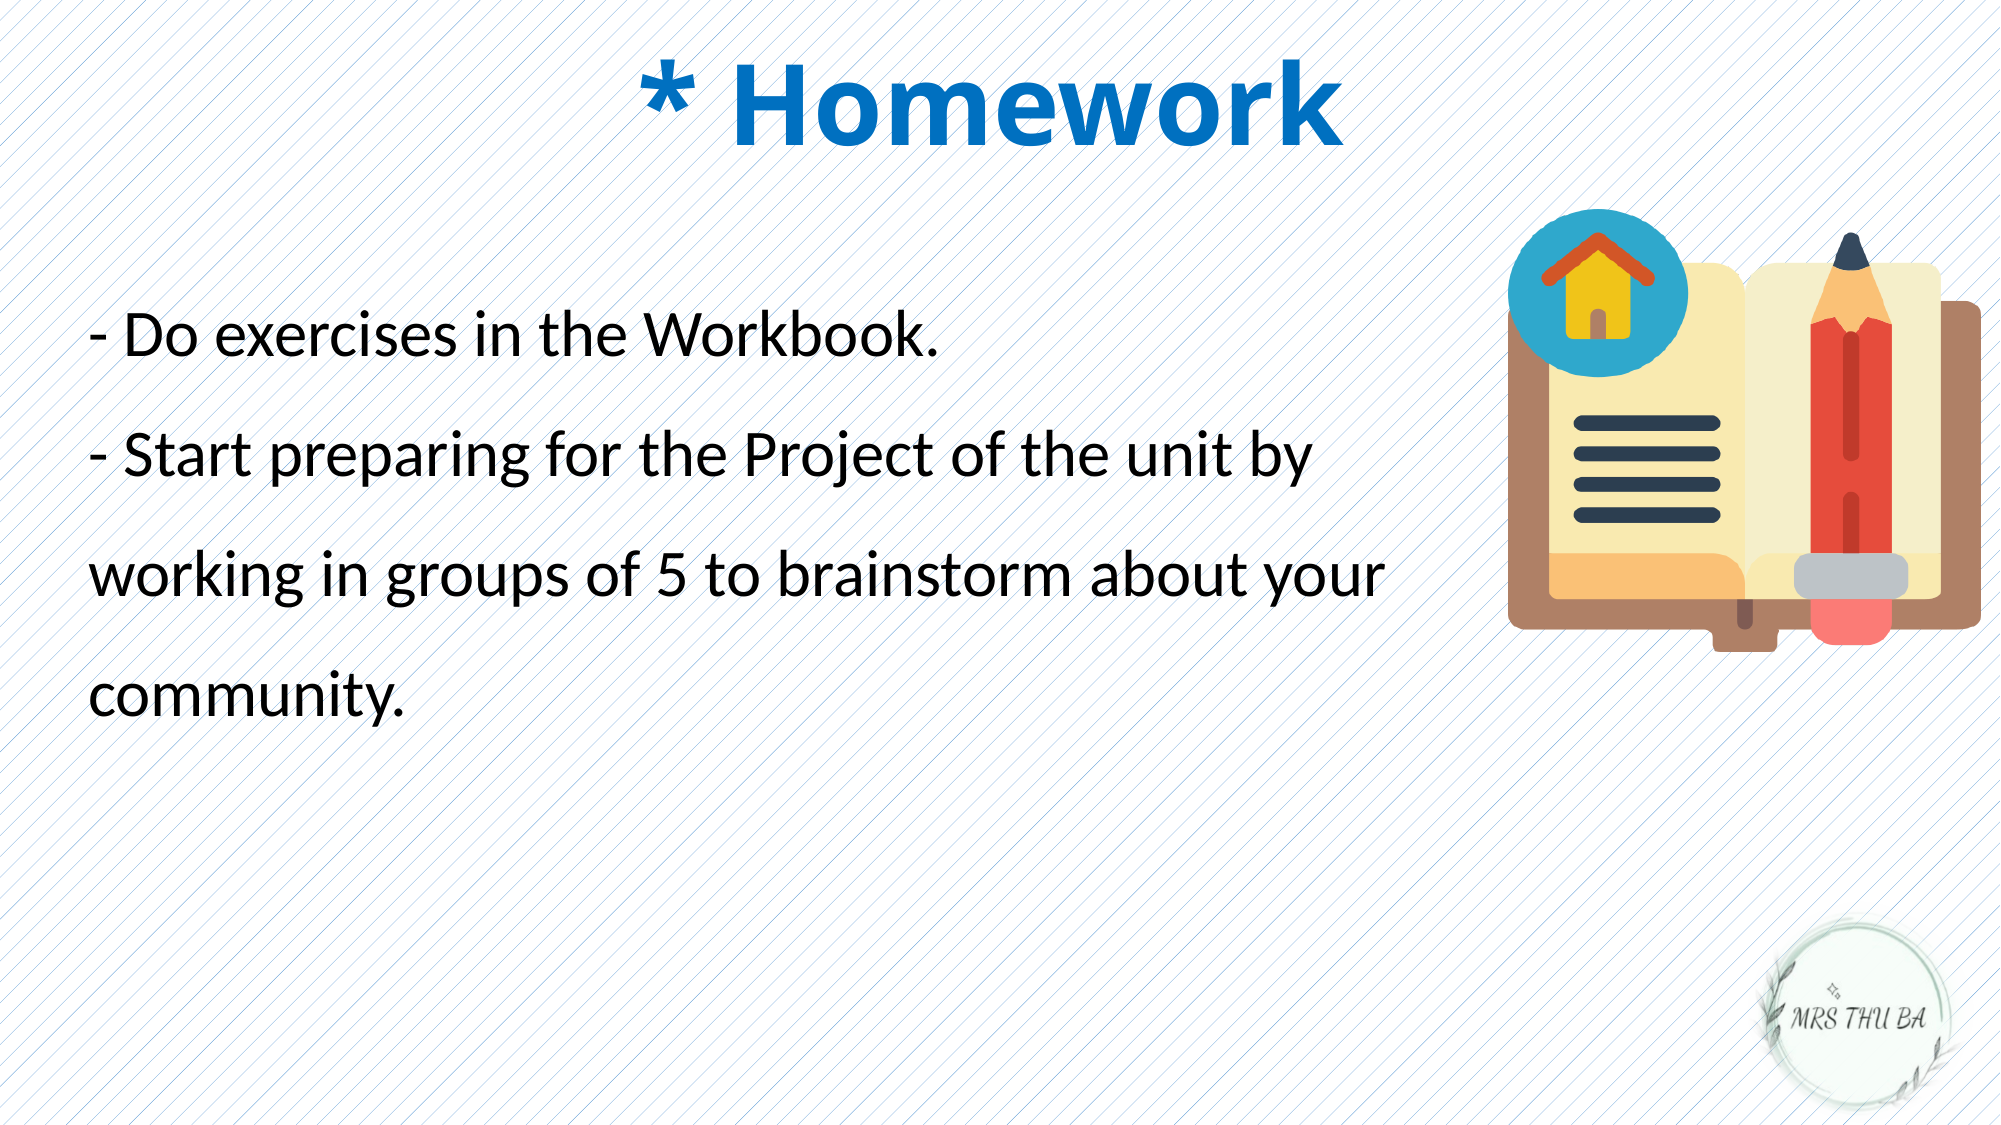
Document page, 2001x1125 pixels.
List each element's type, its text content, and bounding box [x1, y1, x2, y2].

picture [1508, 209, 1981, 653]
text_box - Do exercises in the Workbook. - Start preparing for the Project of the unit by working in groups of 5 to brainstorm about your community. [73, 242, 1411, 738]
picture [1744, 898, 1977, 1125]
text_box * Homework [622, 25, 1482, 176]
